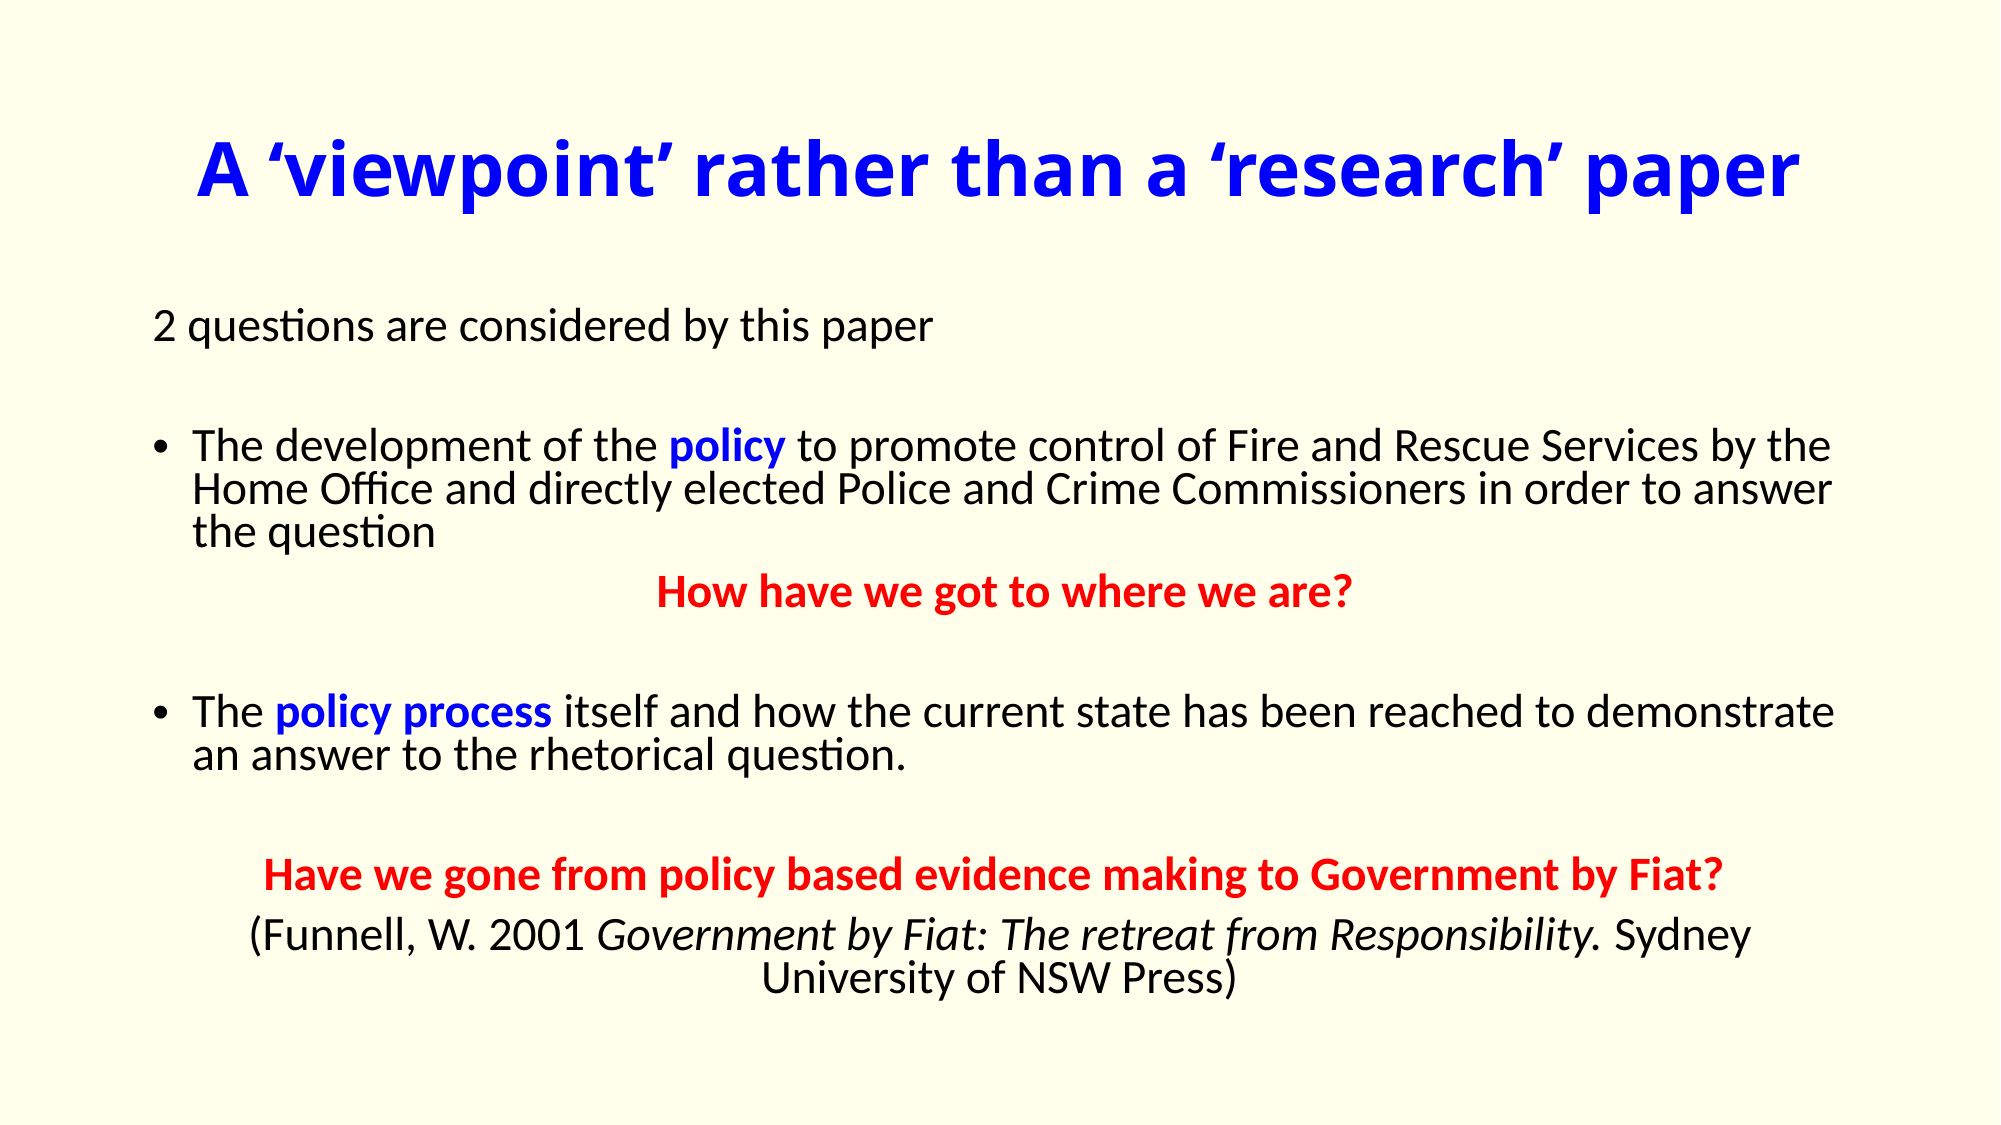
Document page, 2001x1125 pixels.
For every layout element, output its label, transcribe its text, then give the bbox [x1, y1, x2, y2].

title A ‘viewpoint’ rather than a ‘research’ paper [137, 59, 1863, 278]
list 2 questions are considered by this paper The development of the policy to promote control of Fire and Rescue Services by the Home Office and directly elected Police and Crime Commissioners in order to answer the question How have we got to where we are? The policy process itself and how the current state has been reached to demonstrate an answer to the rhetorical question. Have we gone from policy based evidence making to Government by Fiat? (Funnell, W. 2001 Government by Fiat: The retreat from Responsibility. Sydney University of NSW Press) [137, 299, 1863, 1014]
